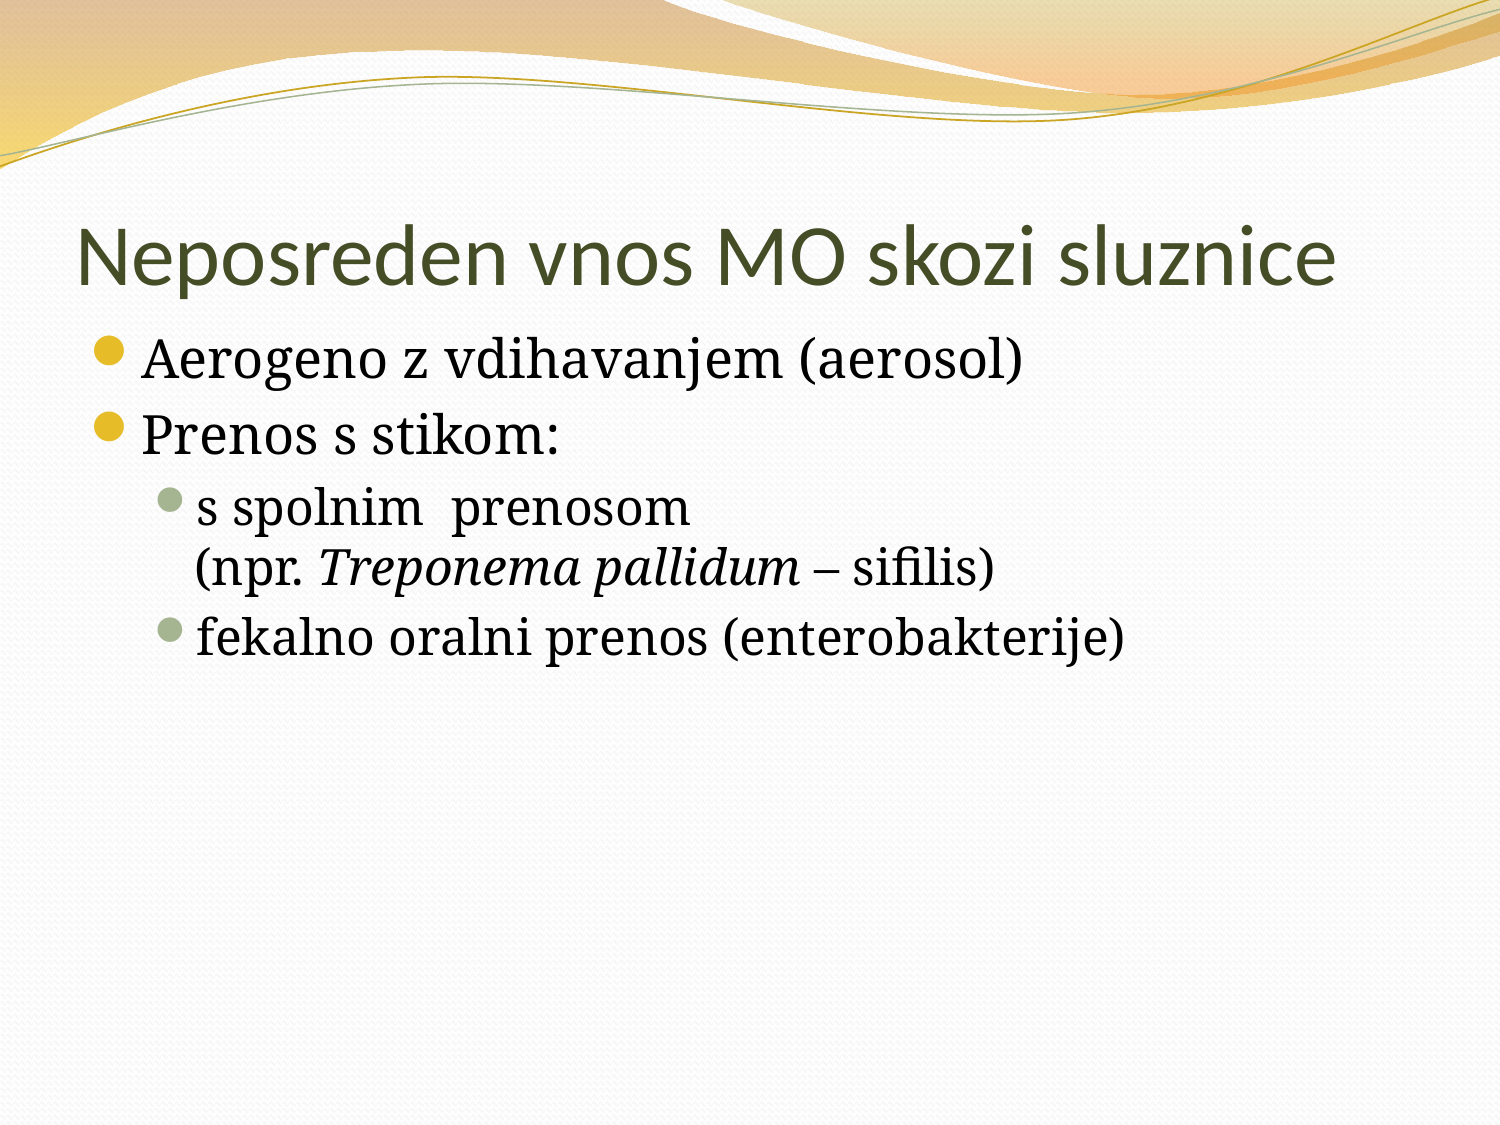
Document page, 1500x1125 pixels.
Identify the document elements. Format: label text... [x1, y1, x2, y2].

title Neposreden vnos MO skozi sluznice [75, 115, 1425, 303]
list Aerogeno z vdihavanjem (aerosol) Prenos s stikom: s spolnim prenosom (npr. Treponema pallidum – sifilis) fekalno oralni prenos (enterobakterije) [75, 317, 1425, 1038]
